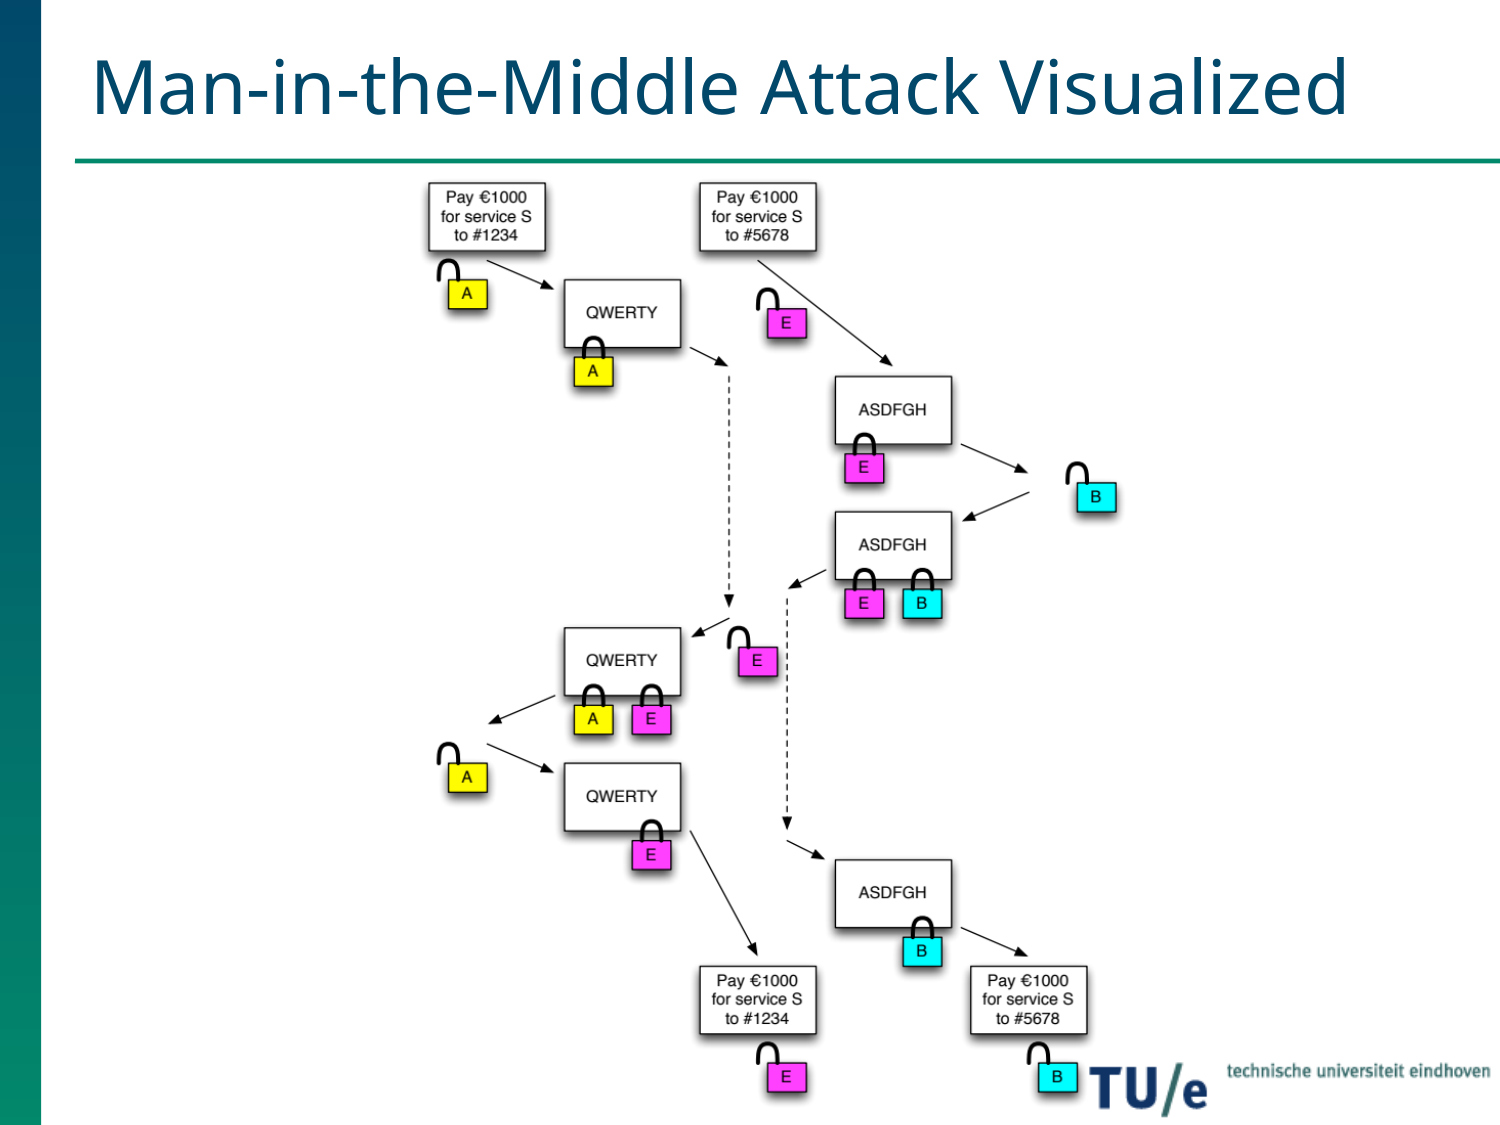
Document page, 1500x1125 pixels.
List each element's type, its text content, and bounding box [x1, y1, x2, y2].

picture [1080, 1042, 1495, 1125]
title Man-in-the-Middle Attack Visualized [74, 30, 1468, 138]
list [412, 171, 1130, 1111]
